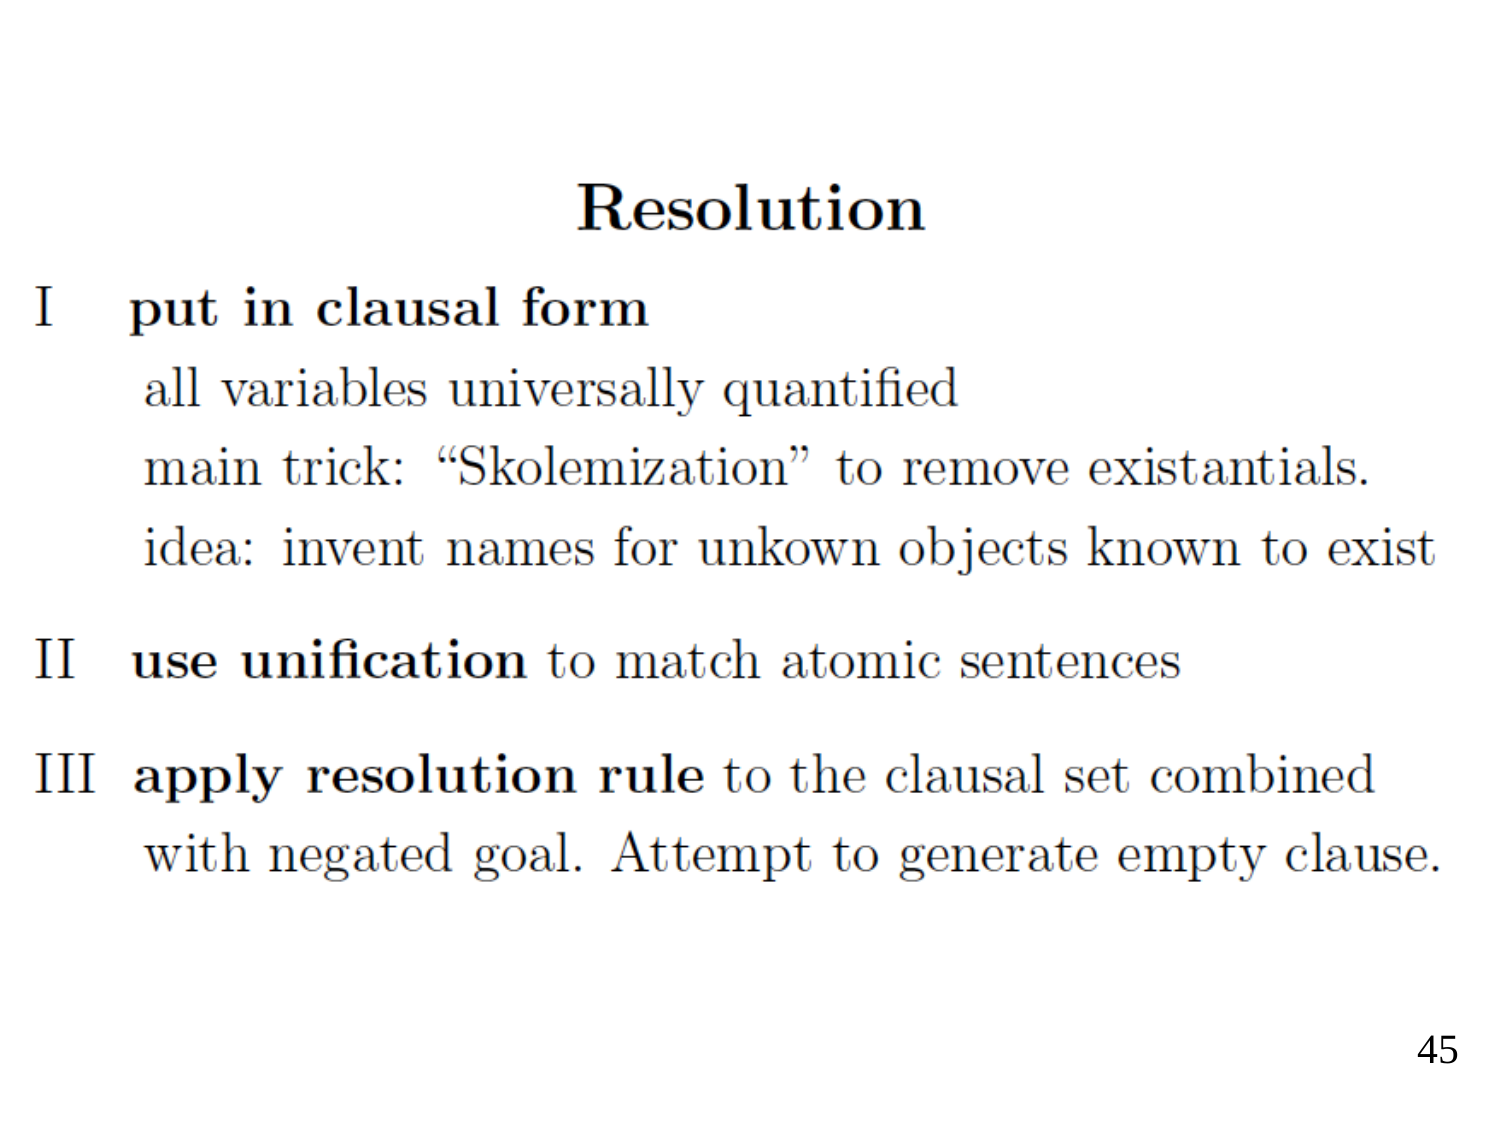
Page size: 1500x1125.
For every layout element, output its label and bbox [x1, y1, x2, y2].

picture [0, 142, 1500, 923]
